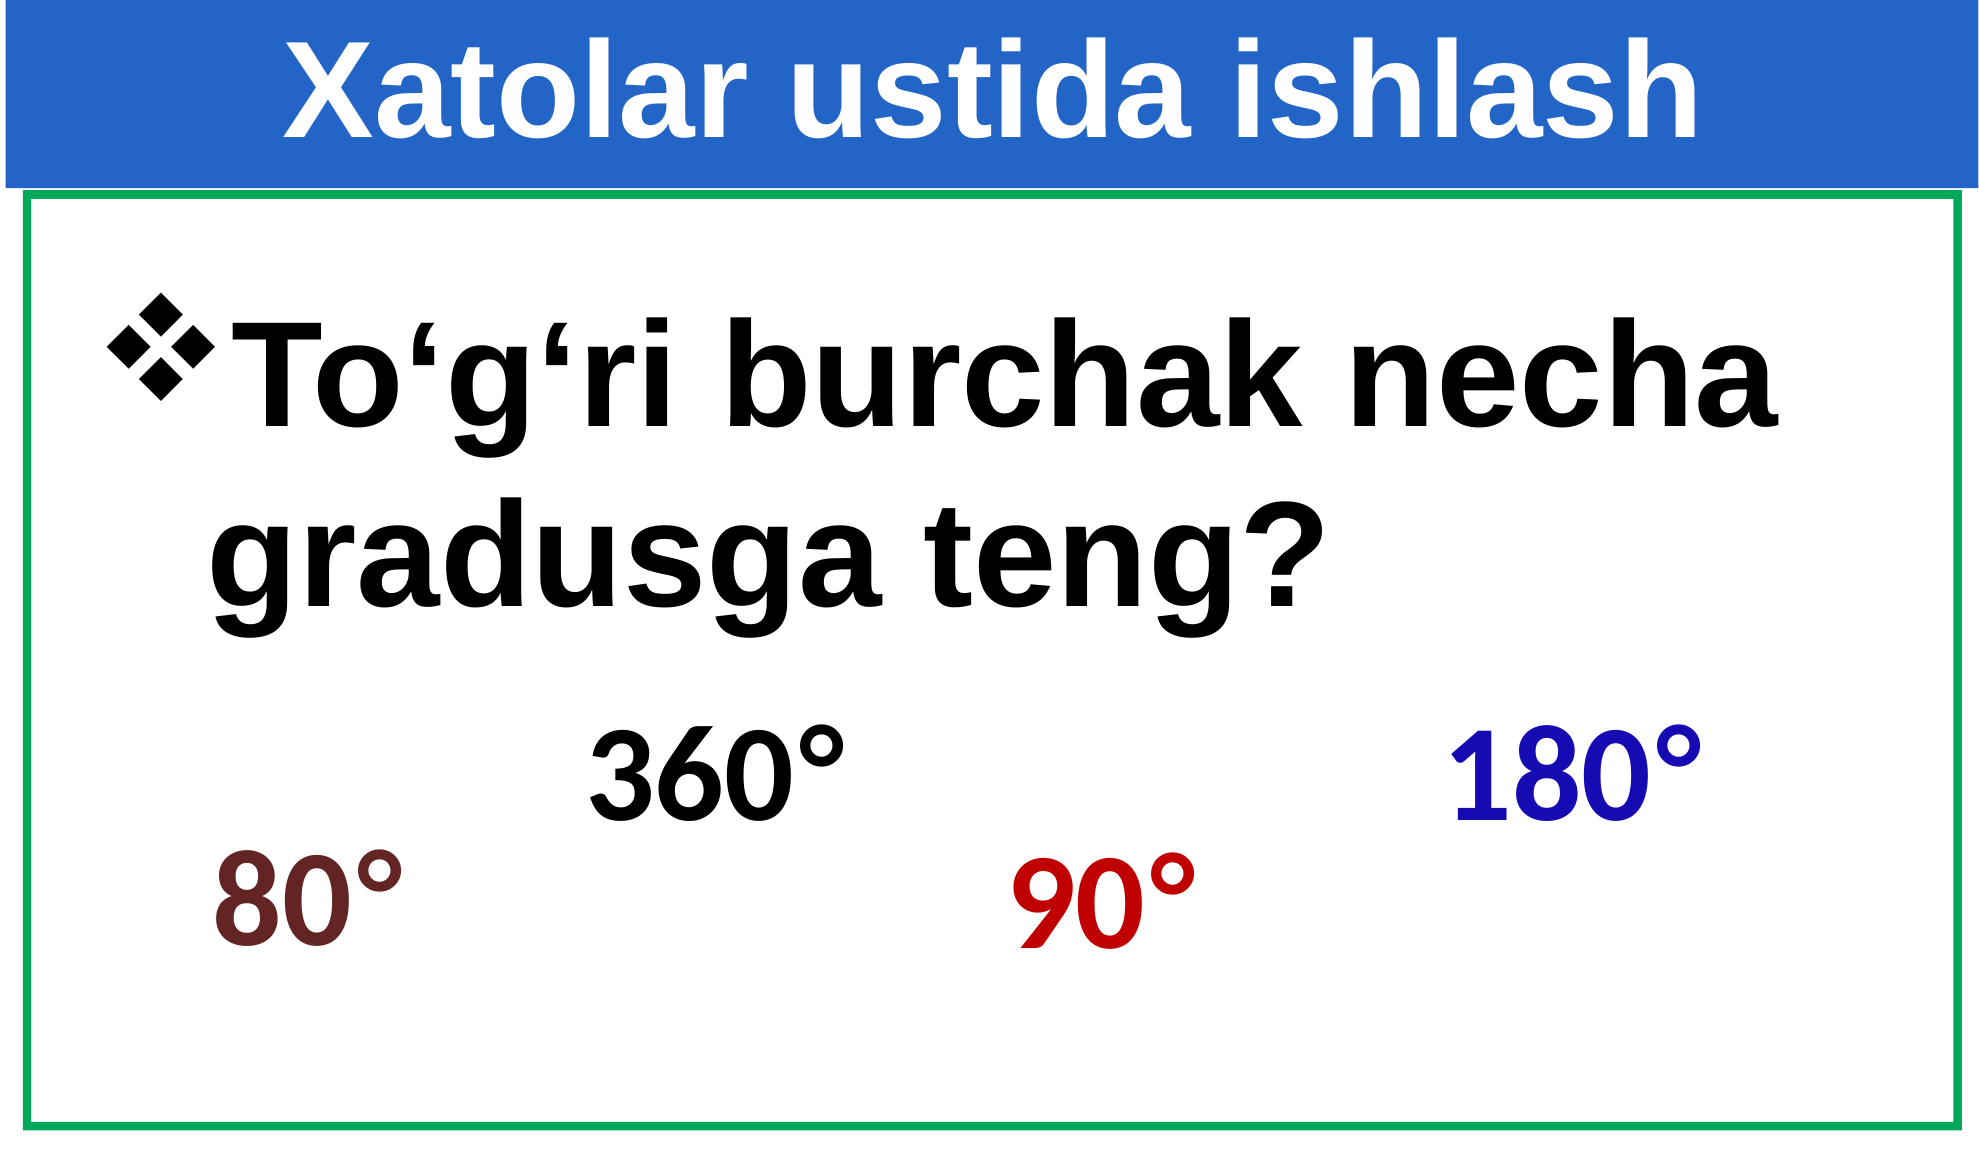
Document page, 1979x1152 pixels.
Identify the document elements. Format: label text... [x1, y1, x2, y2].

text_box 80° [197, 800, 588, 980]
text_box To‘g‘ri burchak necha gradusga teng? [79, 268, 1817, 754]
text_box Xatolar ustida ishlash [5, 0, 1979, 189]
text_box 180° [1427, 675, 1722, 856]
text_box 90° [991, 803, 1216, 984]
text_box 360° [570, 675, 865, 856]
